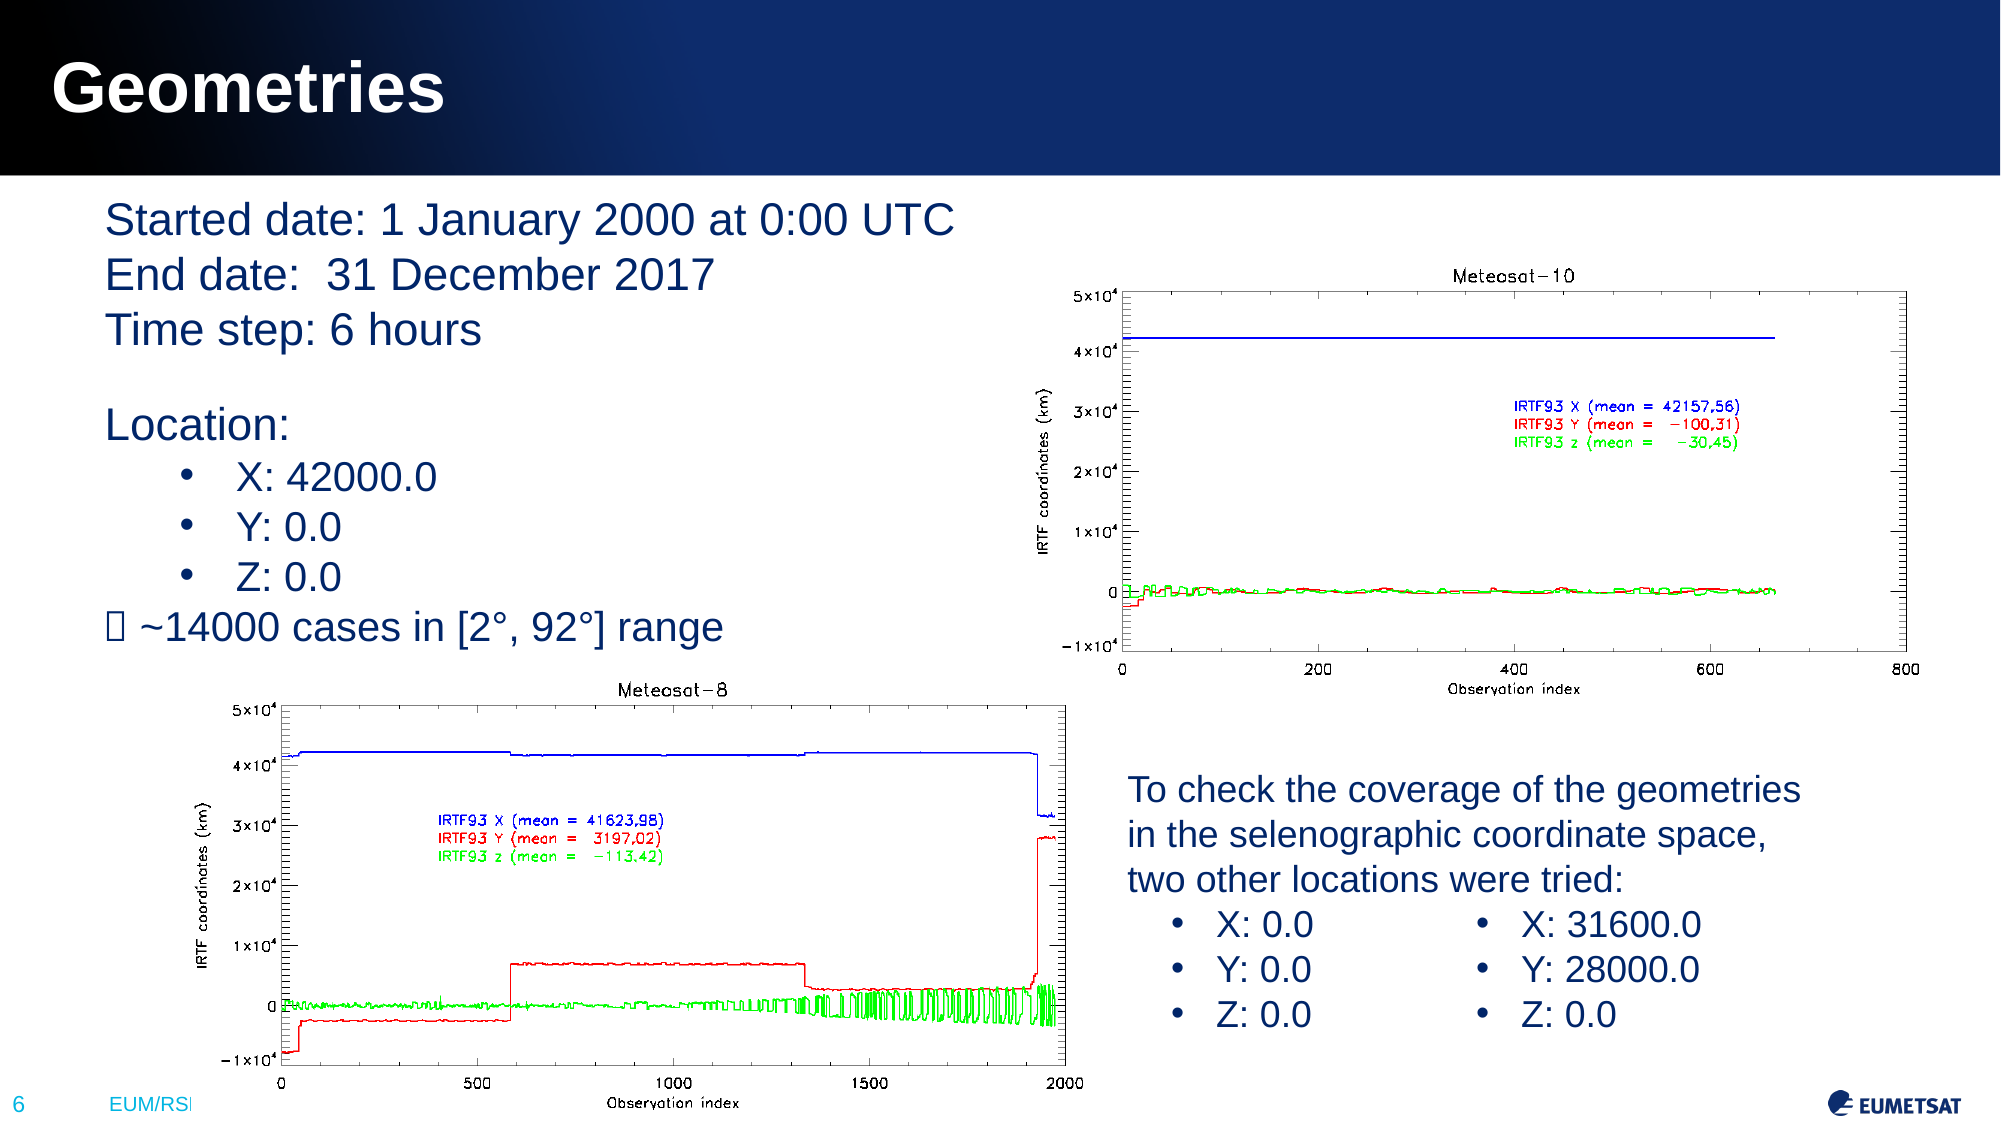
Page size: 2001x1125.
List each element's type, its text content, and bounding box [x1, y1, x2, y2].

text_box Started date: 1 January 2000 at 0:00 UTC End date: 31 December 2017 Time step: 6 hours Location: X: 42000.0 Y: 0.0 Z: 0.0  ~14000 cases in [2°, 92°] range [14, 182, 979, 713]
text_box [1112, 757, 1843, 1046]
title Geometries [0, 0, 2000, 168]
picture [0, 0, 2001, 1125]
